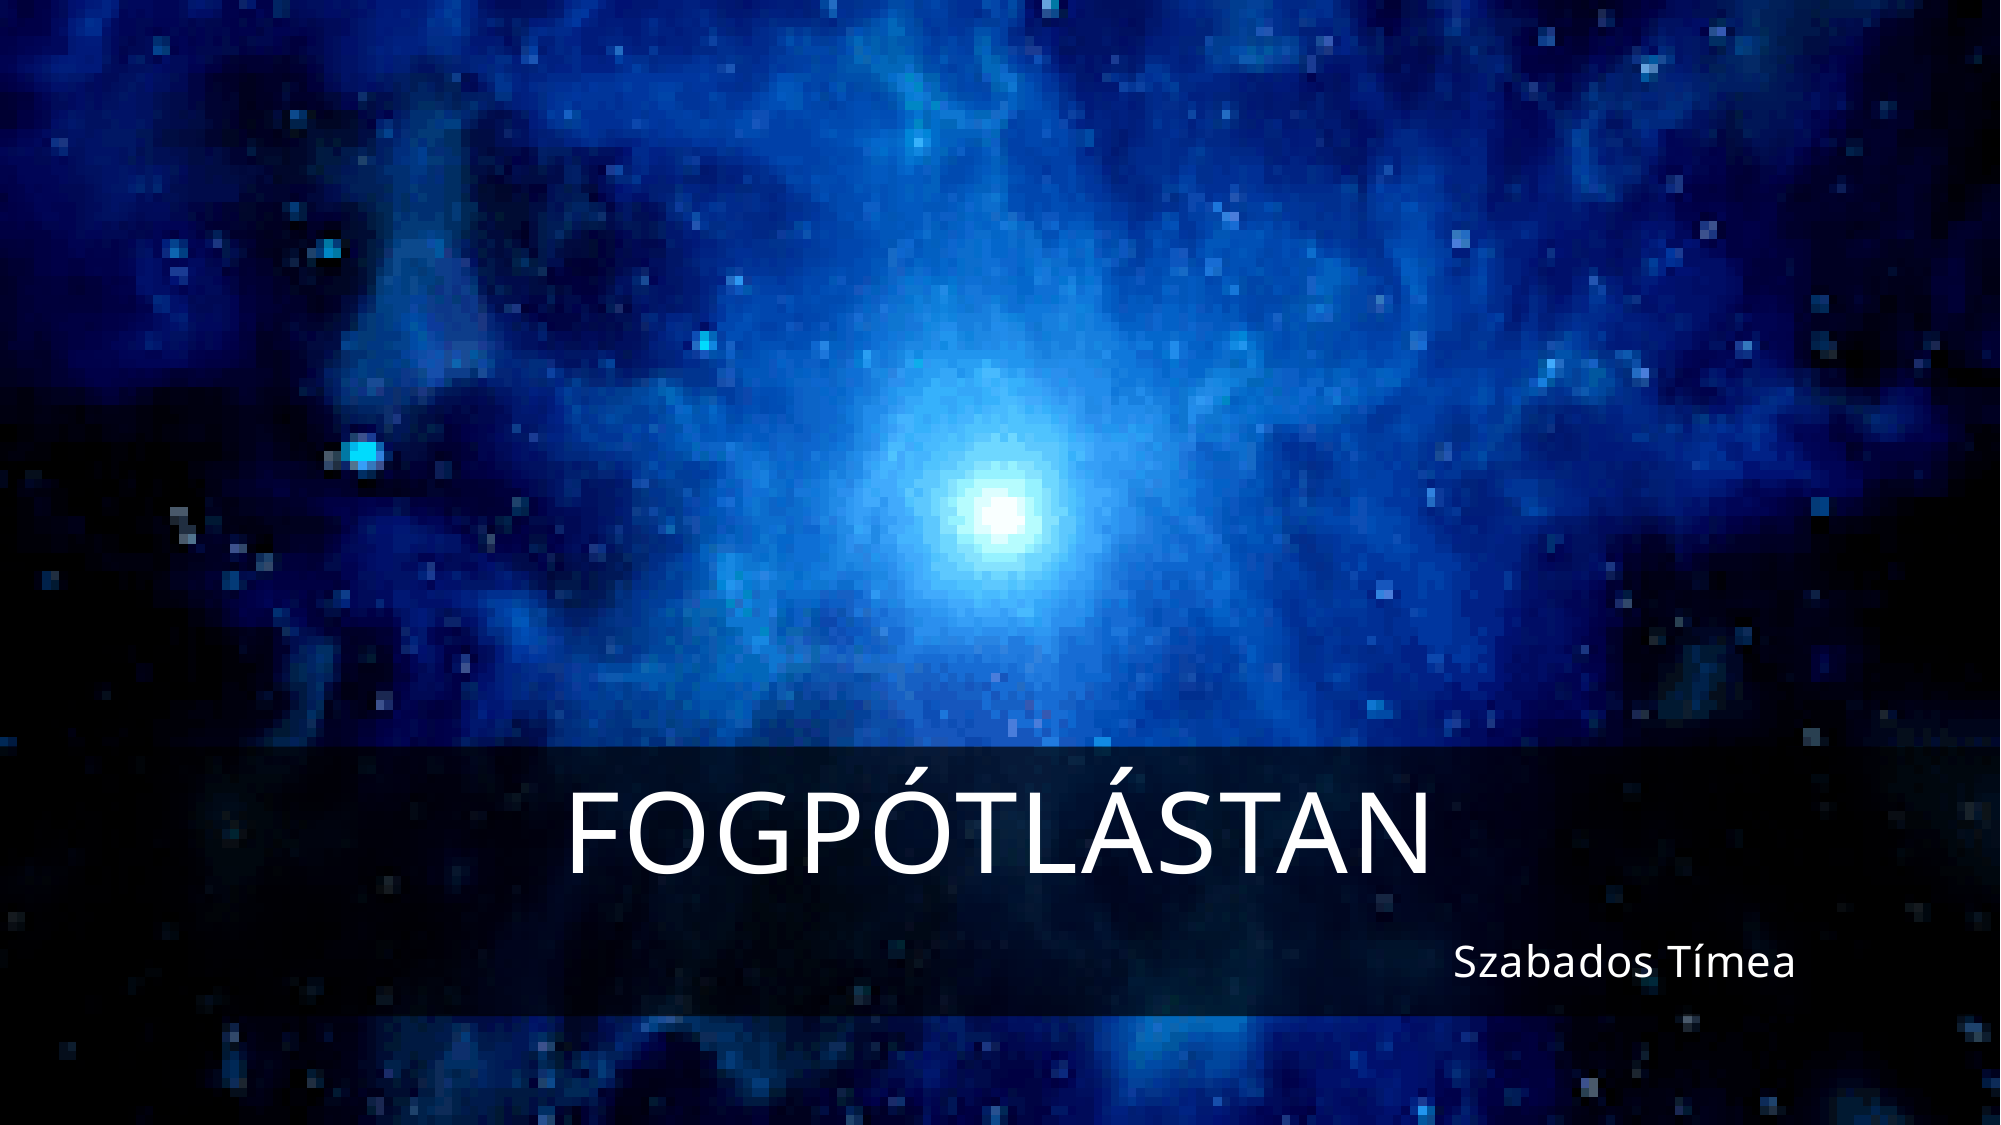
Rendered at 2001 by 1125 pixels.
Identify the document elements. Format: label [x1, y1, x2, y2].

text_box [0, 0, 2000, 1125]
